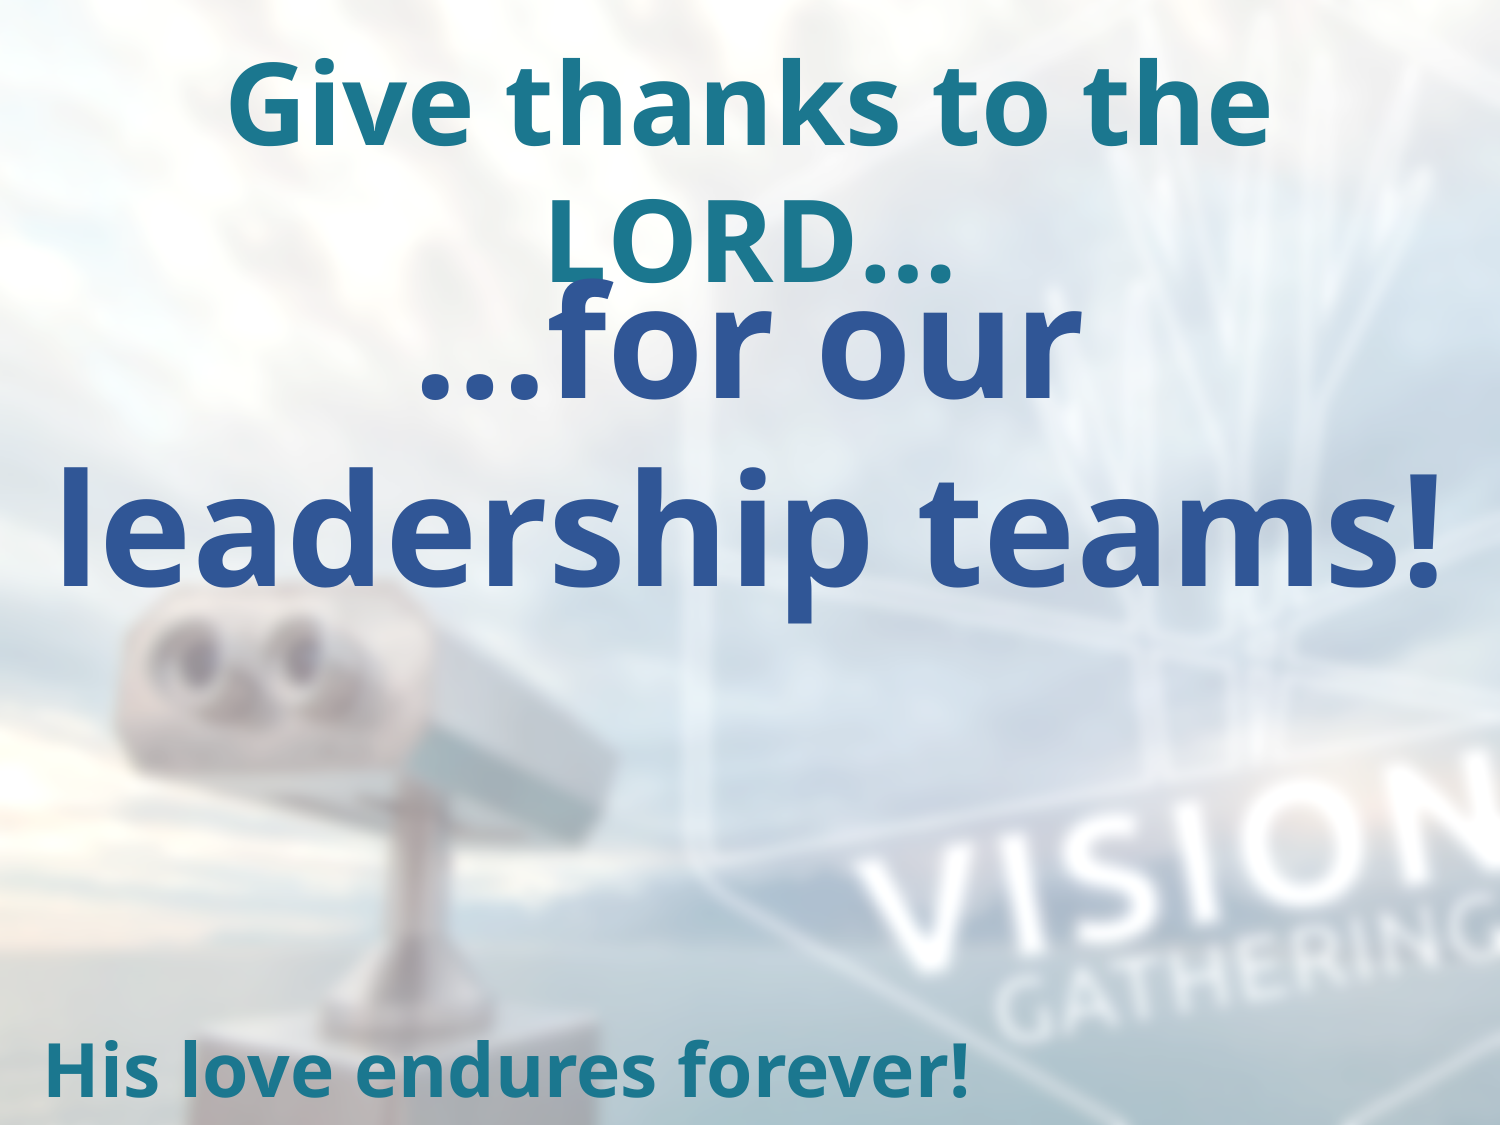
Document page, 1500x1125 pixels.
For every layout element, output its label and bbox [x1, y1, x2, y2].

list [0, 0, 1500, 1125]
